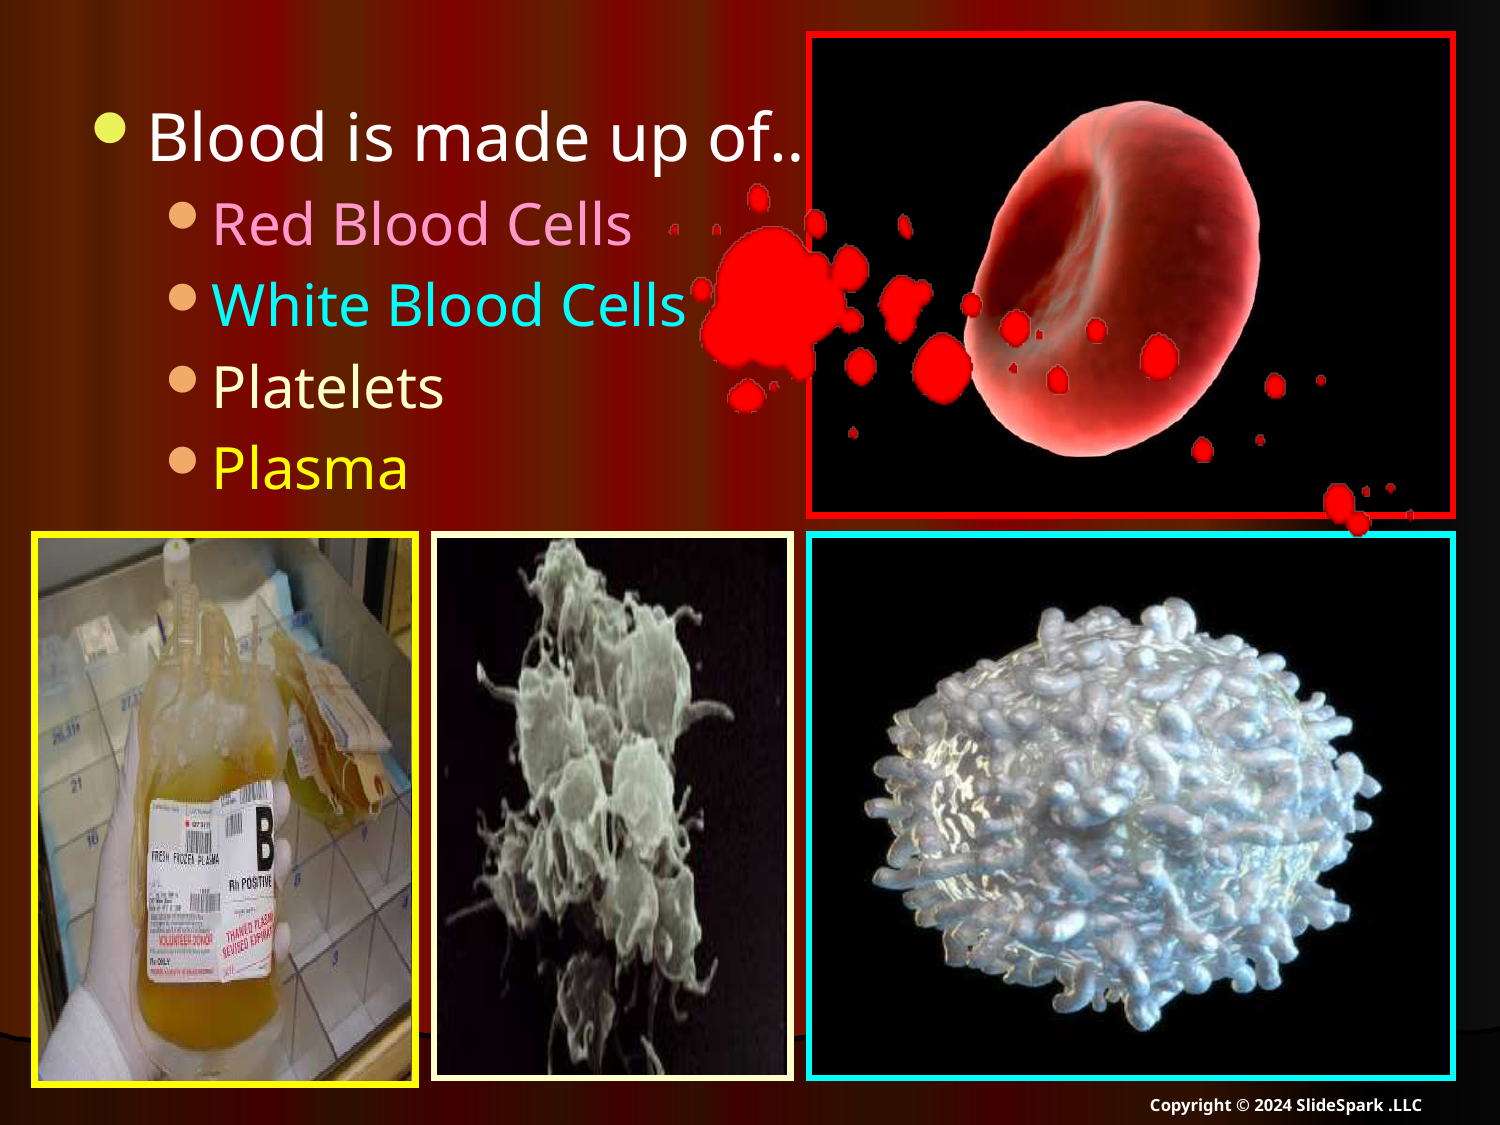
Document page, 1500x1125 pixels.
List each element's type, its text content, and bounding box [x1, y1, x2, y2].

text_box Copyright © 2024 SlideSpark .LLC [937, 1087, 1438, 1123]
list Blood is made up of… Red Blood Cells White Blood Cells Platelets Plasma [74, 87, 806, 1006]
picture [37, 537, 413, 1082]
picture [437, 37, 1451, 1076]
